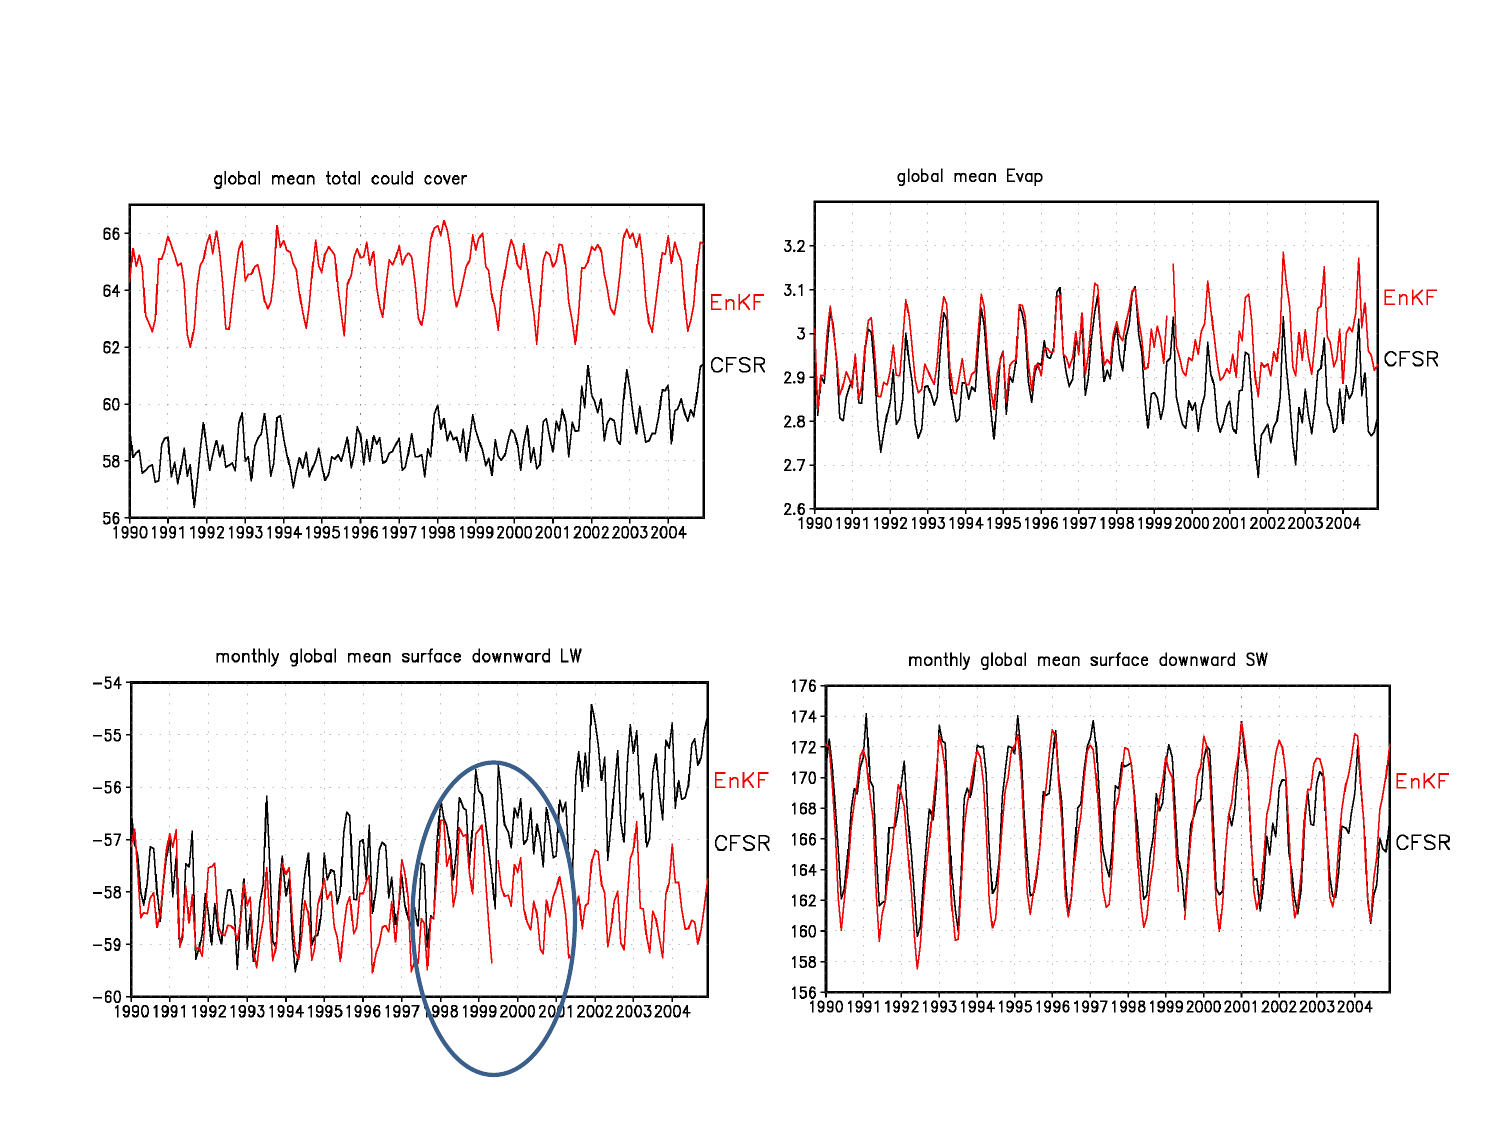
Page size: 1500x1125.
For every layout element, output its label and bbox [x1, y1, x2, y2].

text_box [441, 1042, 547, 1078]
list [87, 149, 786, 563]
picture [80, 637, 1463, 1033]
picture [774, 149, 1450, 539]
